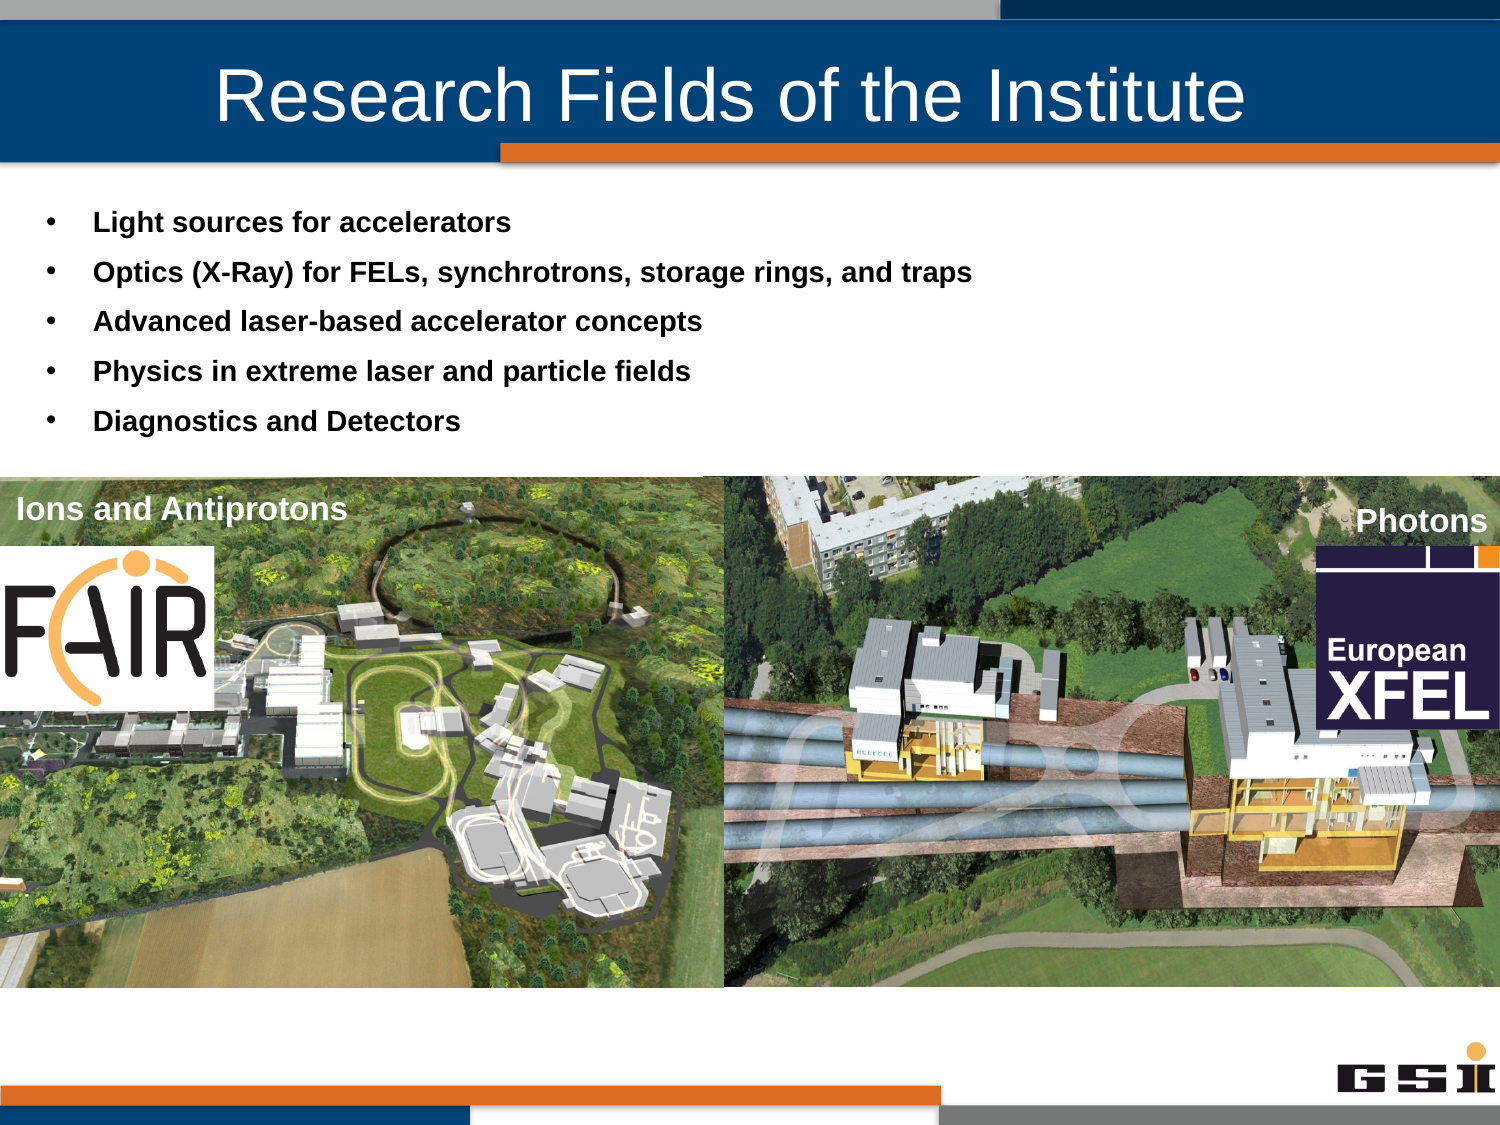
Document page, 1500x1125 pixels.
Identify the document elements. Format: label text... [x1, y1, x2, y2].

text_box Light sources for accelerators Optics (X-Ray) for FELs, synchrotrons, storage rings, and traps Advanced laser-based accelerator concepts Physics in extreme laser and particle fields Diagnostics and Detectors [31, 196, 989, 475]
picture [0, 476, 1500, 988]
picture [1336, 1040, 1496, 1094]
text_box Research Fields of the Institute [199, 38, 1264, 144]
